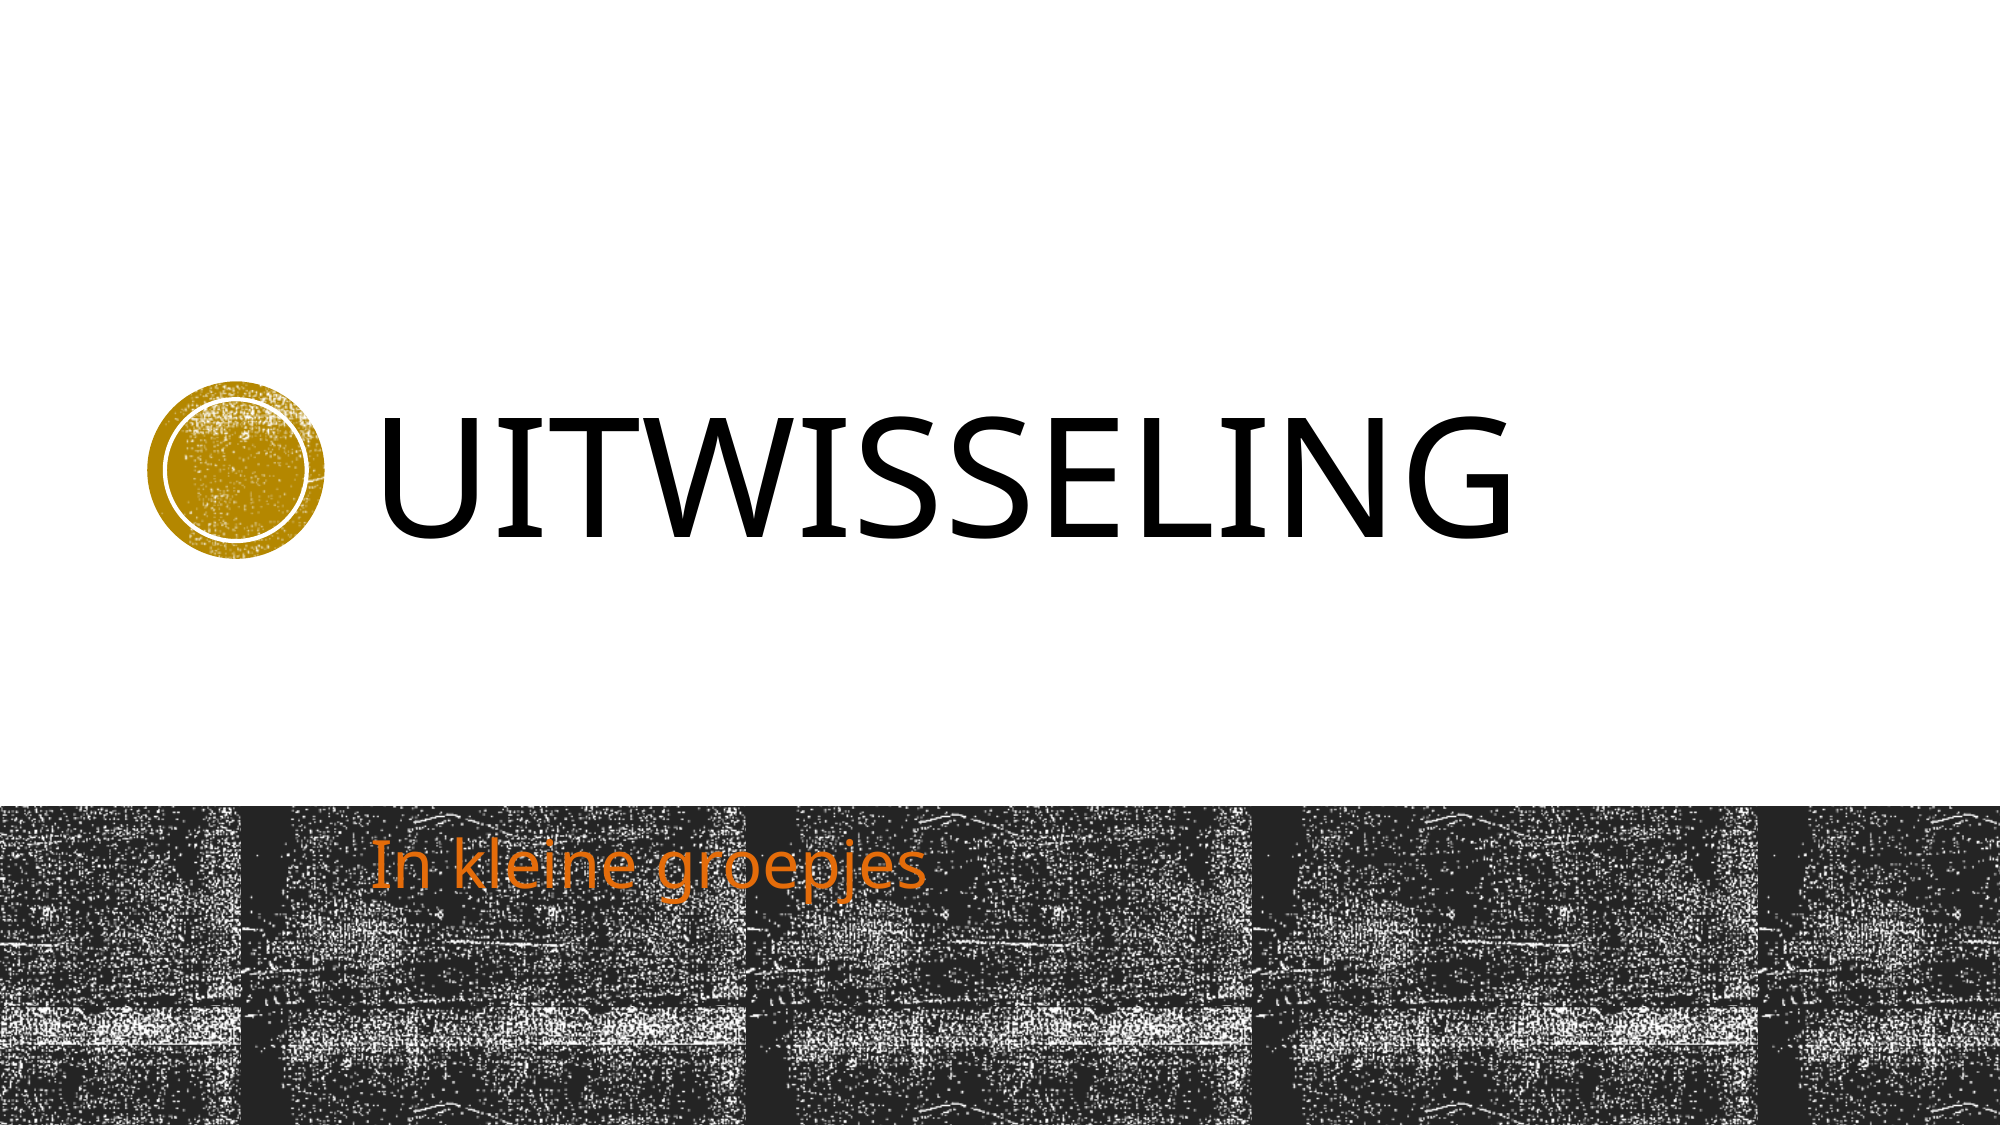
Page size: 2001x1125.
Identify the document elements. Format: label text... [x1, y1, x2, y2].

list In kleine groepjes [355, 823, 1841, 999]
title uitwisseling [355, 201, 1878, 779]
